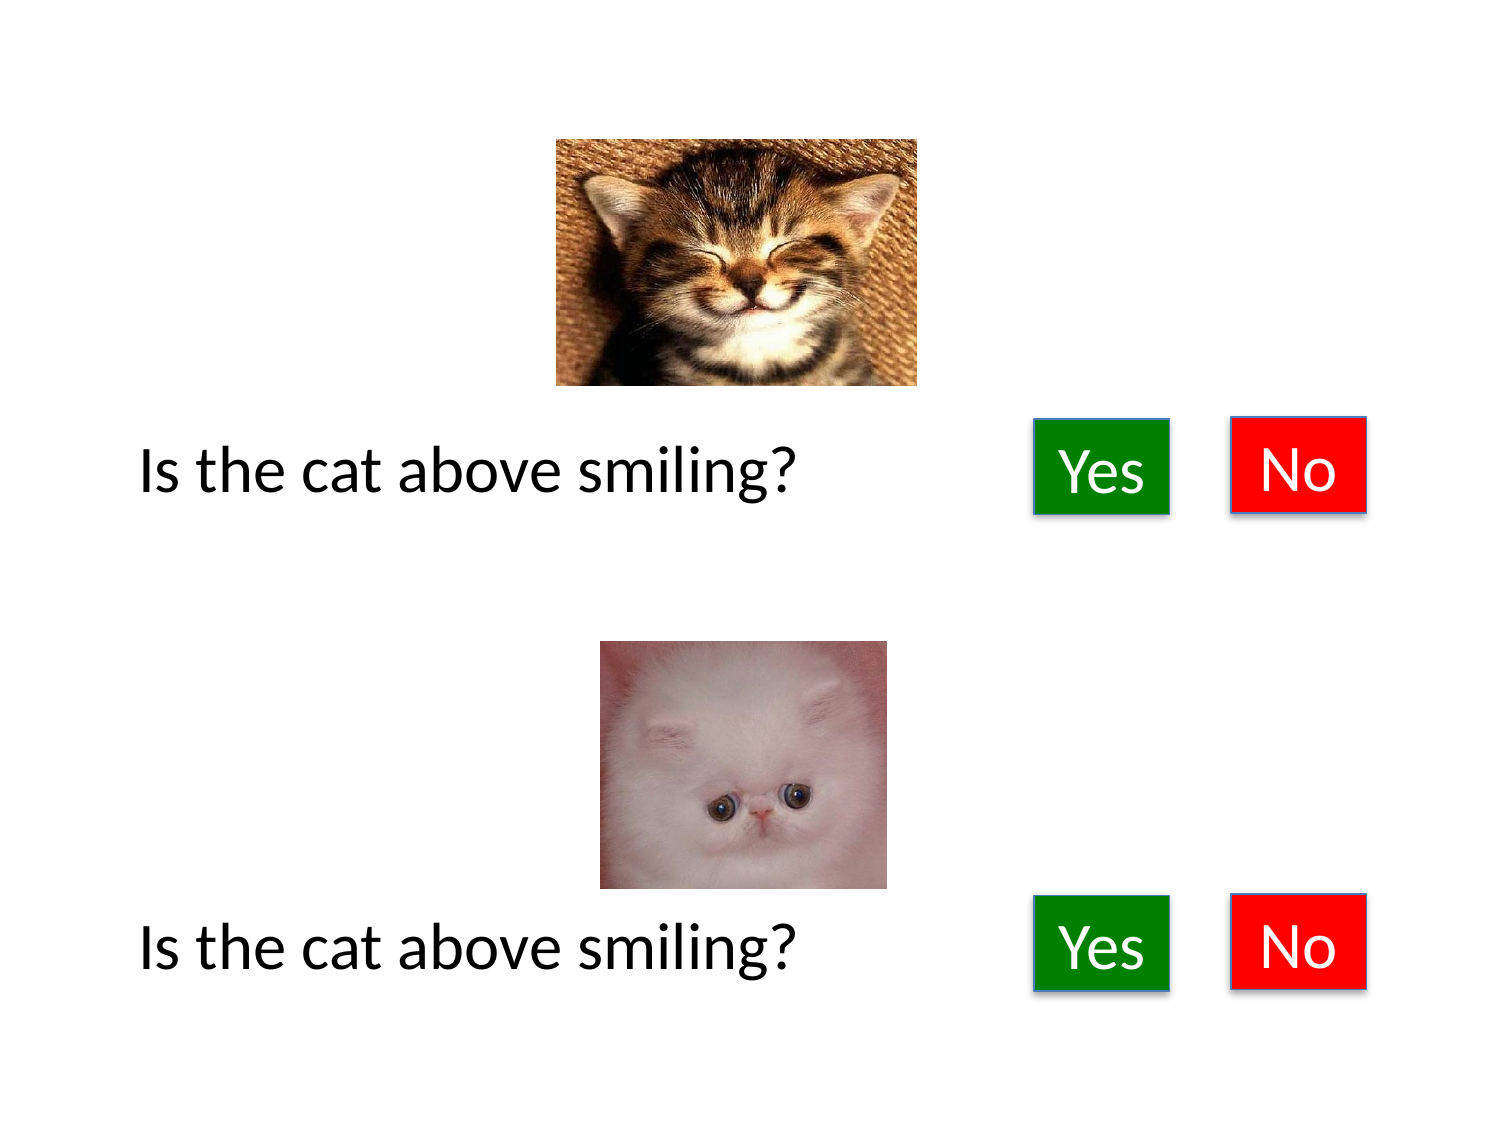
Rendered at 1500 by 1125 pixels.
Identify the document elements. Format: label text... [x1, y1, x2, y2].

picture [599, 640, 887, 889]
text_box No [1230, 893, 1367, 990]
text_box Yes [1033, 418, 1170, 515]
picture [556, 138, 917, 387]
text_box Is the cat above smiling? [123, 418, 815, 514]
text_box Is the cat above smiling? [123, 895, 815, 991]
text_box Yes [1033, 895, 1170, 992]
text_box No [1230, 416, 1367, 514]
